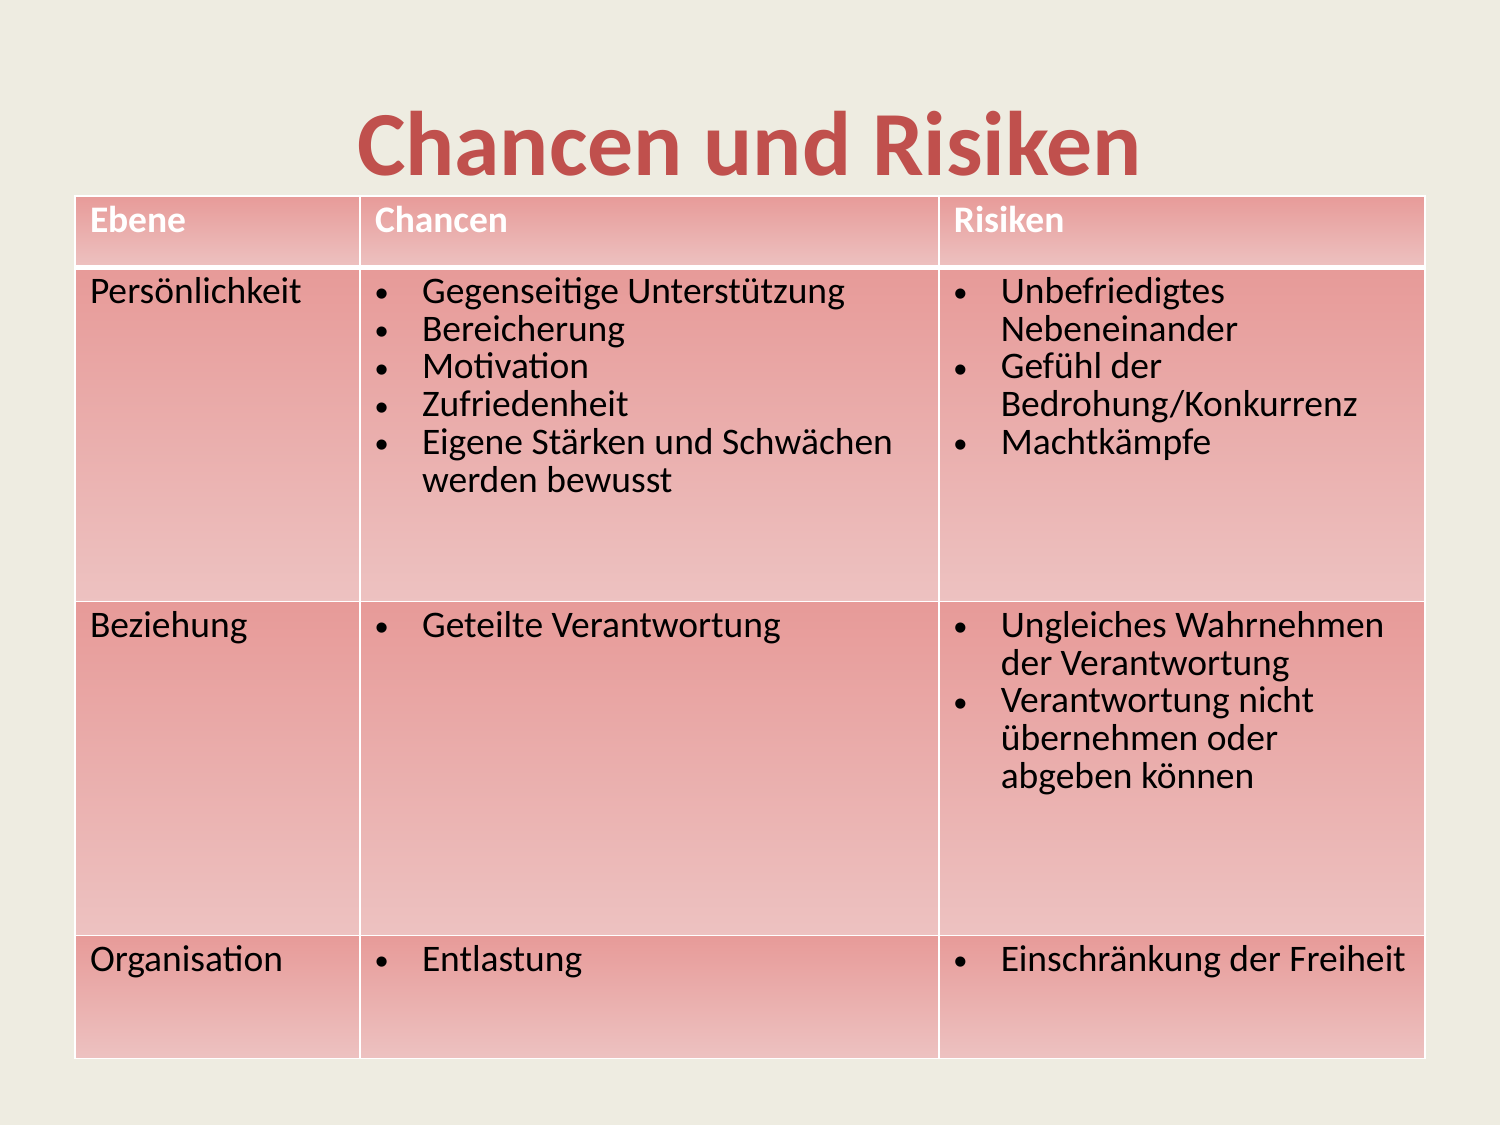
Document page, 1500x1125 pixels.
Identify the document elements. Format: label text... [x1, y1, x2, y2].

table_header Risiken [940, 197, 1424, 265]
table_cell Persönlichkeit [76, 270, 359, 601]
table_cell Organisation [76, 936, 359, 1058]
table_cell Unbefriedigtes Nebeneinander Gefühl der Bedrohung/Konkurrenz Machtkämpfe [940, 270, 1424, 601]
table_cell Ungleiches Wahrnehmen der Verantwortung Verantwortung nicht übernehmen oder abgeben können [940, 602, 1424, 935]
table_header Chancen [361, 197, 938, 265]
table_cell Beziehung [76, 602, 359, 935]
table_header Ebene [76, 197, 359, 265]
table_cell Entlastung [361, 936, 938, 1058]
title Chancen und Risiken [75, 45, 1425, 195]
table_cell Einschränkung der Freiheit [940, 936, 1424, 1058]
table_cell Geteilte Verantwortung [361, 602, 938, 935]
table_cell Gegenseitige Unterstützung Bereicherung Motivation Zufriedenheit Eigene Stärken und Schwächen werden bewusst [361, 270, 938, 601]
